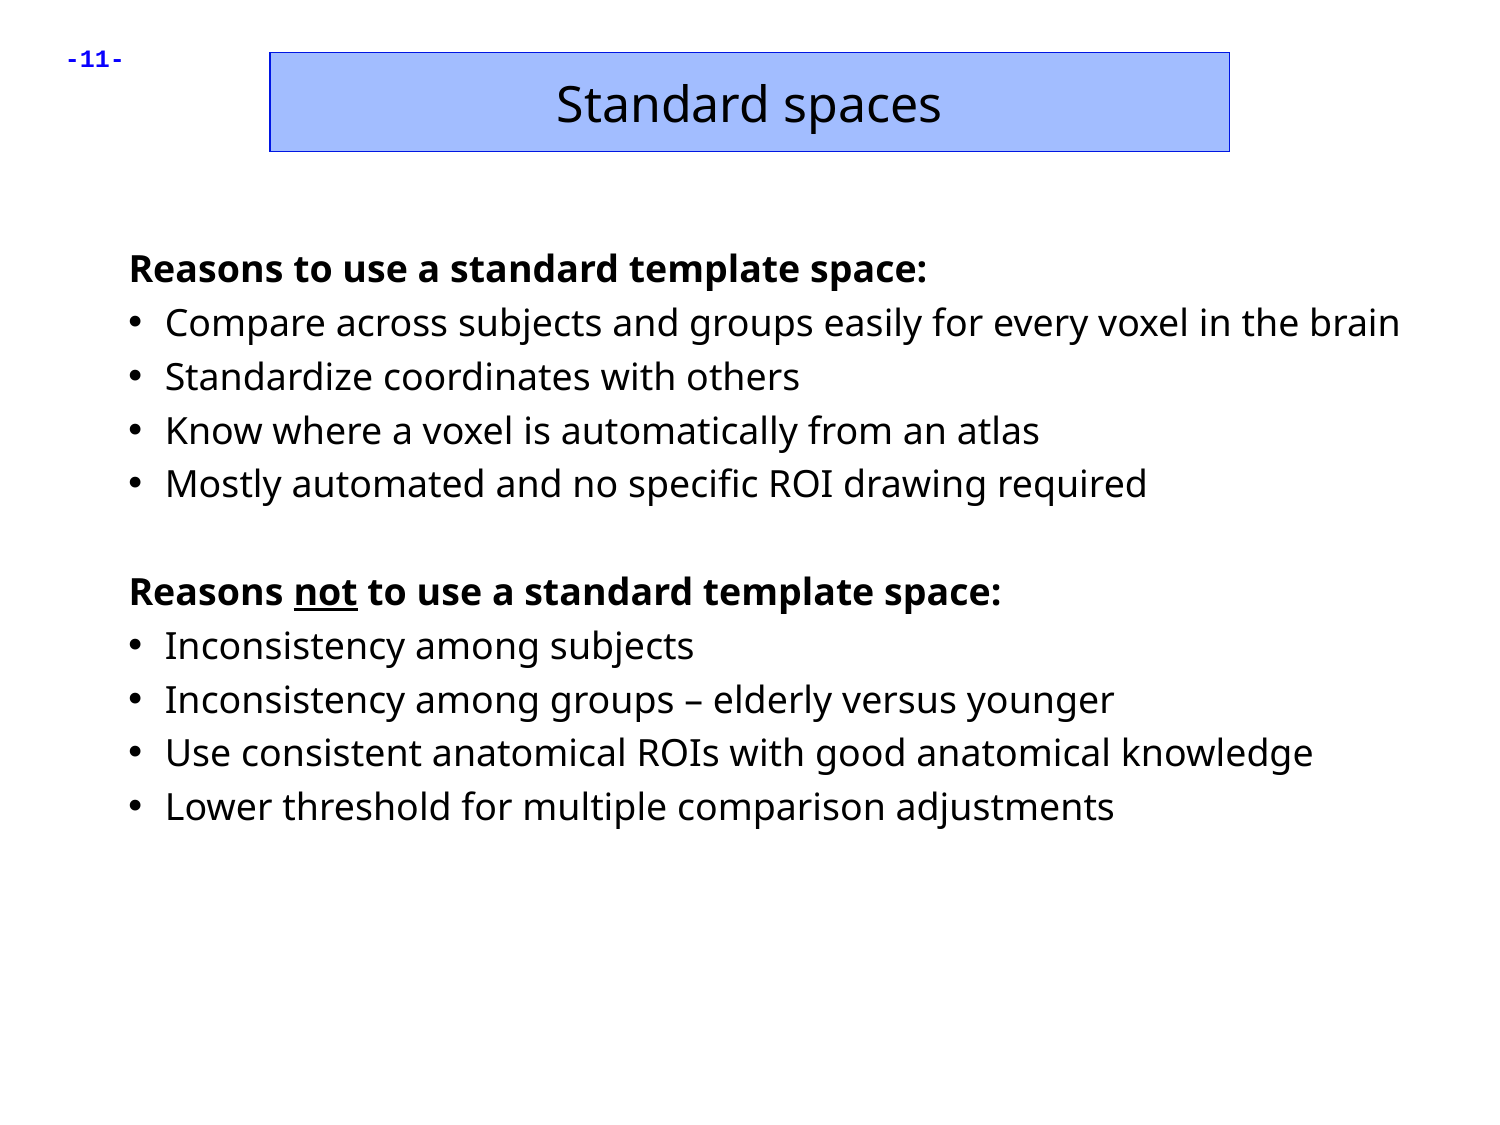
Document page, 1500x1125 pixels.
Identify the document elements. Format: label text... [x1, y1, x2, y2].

text_box Standard spaces [269, 52, 1230, 152]
text_box Reasons to use a standard template space: Compare across subjects and groups easily for every voxel in the brain Standardize coordinates with others Know where a voxel is automatically from an atlas Mostly automated and no specific ROI drawing required Reasons not to use a standard template space: Inconsistency among subjects Inconsistency among groups – elderly versus younger Use consistent anatomical ROIs with good anatomical knowledge Lower threshold for multiple comparison adjustments [112, 237, 1438, 1075]
